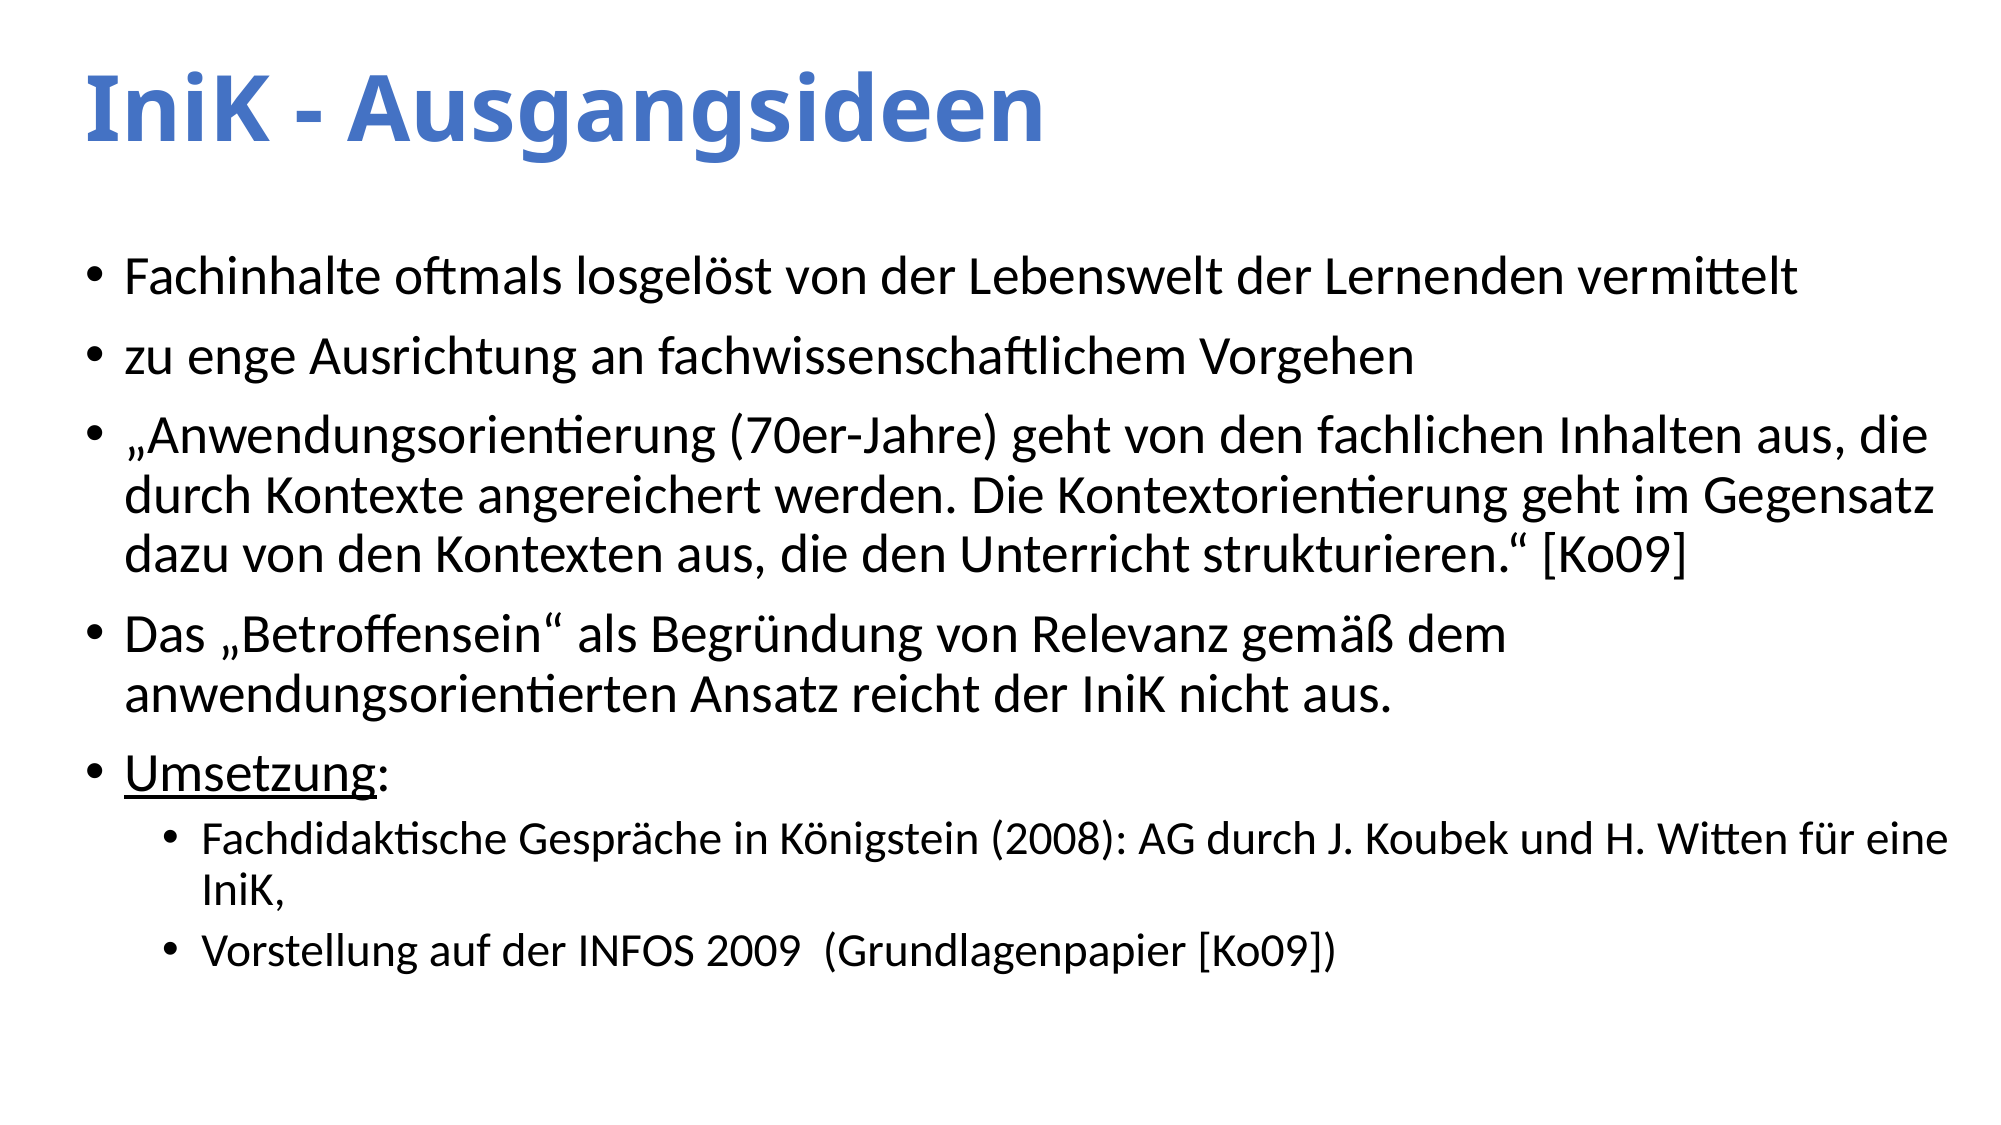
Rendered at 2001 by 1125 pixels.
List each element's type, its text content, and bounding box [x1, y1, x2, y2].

title IniK - Ausgangsideen [70, 0, 1985, 225]
list Fachinhalte oftmals losgelöst von der Lebenswelt der Lernenden vermittelt zu enge Ausrichtung an fachwissenschaftlichem Vorgehen „Anwendungsorientierung (70er-Jahre) geht von den fachlichen Inhalten aus, die durch Kontexte angereichert werden. Die Kontextorientierung geht im Gegensatz dazu von den Kontexten aus, die den Unterricht strukturieren.“ [Ko09] Das „Betroffensein“ als Begründung von Relevanz gemäß dem anwendungsorientierten Ansatz reicht der IniK nicht aus. Umsetzung: Fachdidaktische Gespräche in Königstein (2008): AG durch J. Koubek und H. Witten für eine IniK, Vorstellung auf der INFOS 2009 (Grundlagenpapier [Ko09]) [70, 239, 1985, 997]
